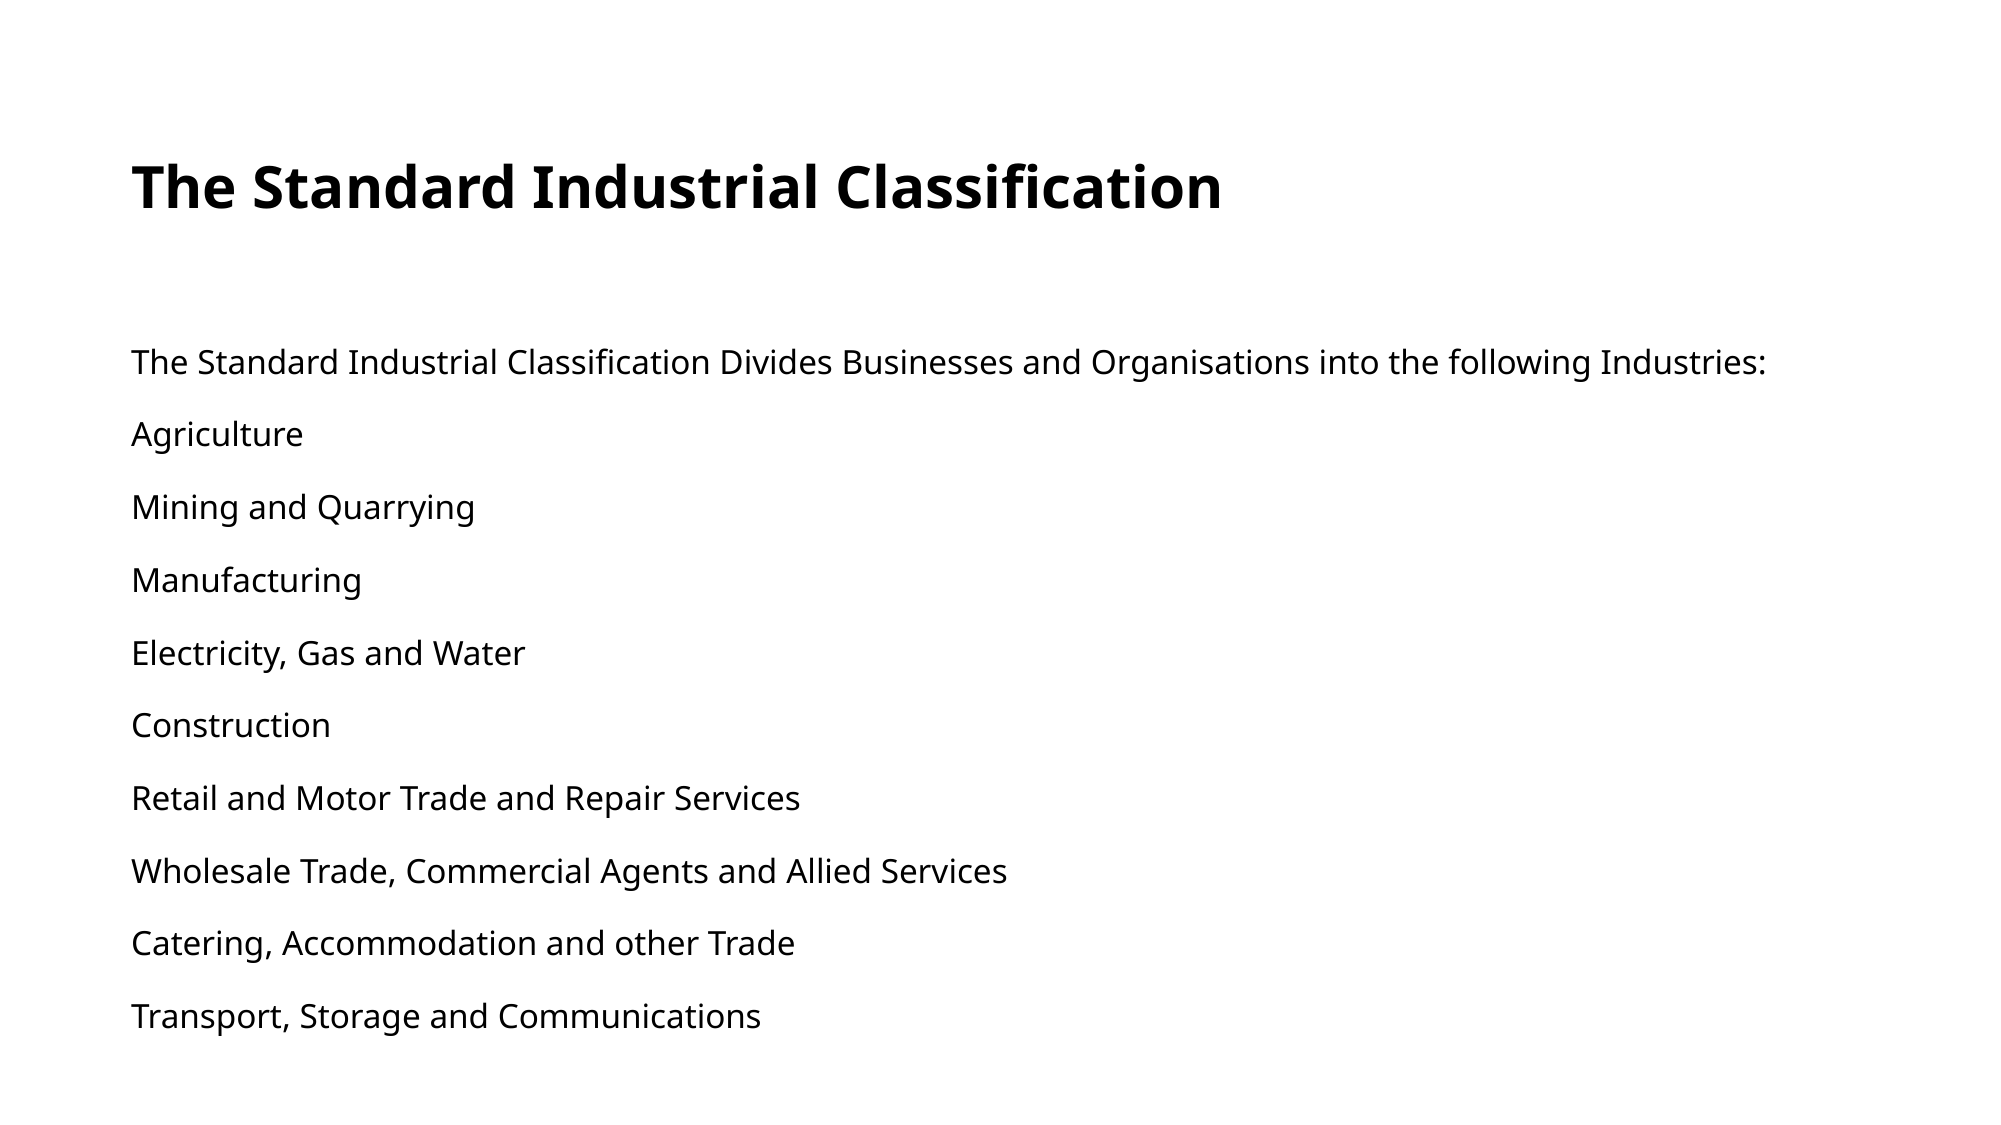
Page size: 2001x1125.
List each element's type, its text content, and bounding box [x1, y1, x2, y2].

list The Standard Industrial Classification Divides Businesses and Organisations into the following Industries: Agriculture Mining and Quarrying Manufacturing Electricity, Gas and Water Construction Retail and Motor Trade and Repair Services Wholesale Trade, Commercial Agents and Allied Services Catering, Accommodation and other Trade Transport, Storage and Communications [116, 321, 1843, 1056]
title The Standard Industrial Classification [116, 89, 1723, 299]
